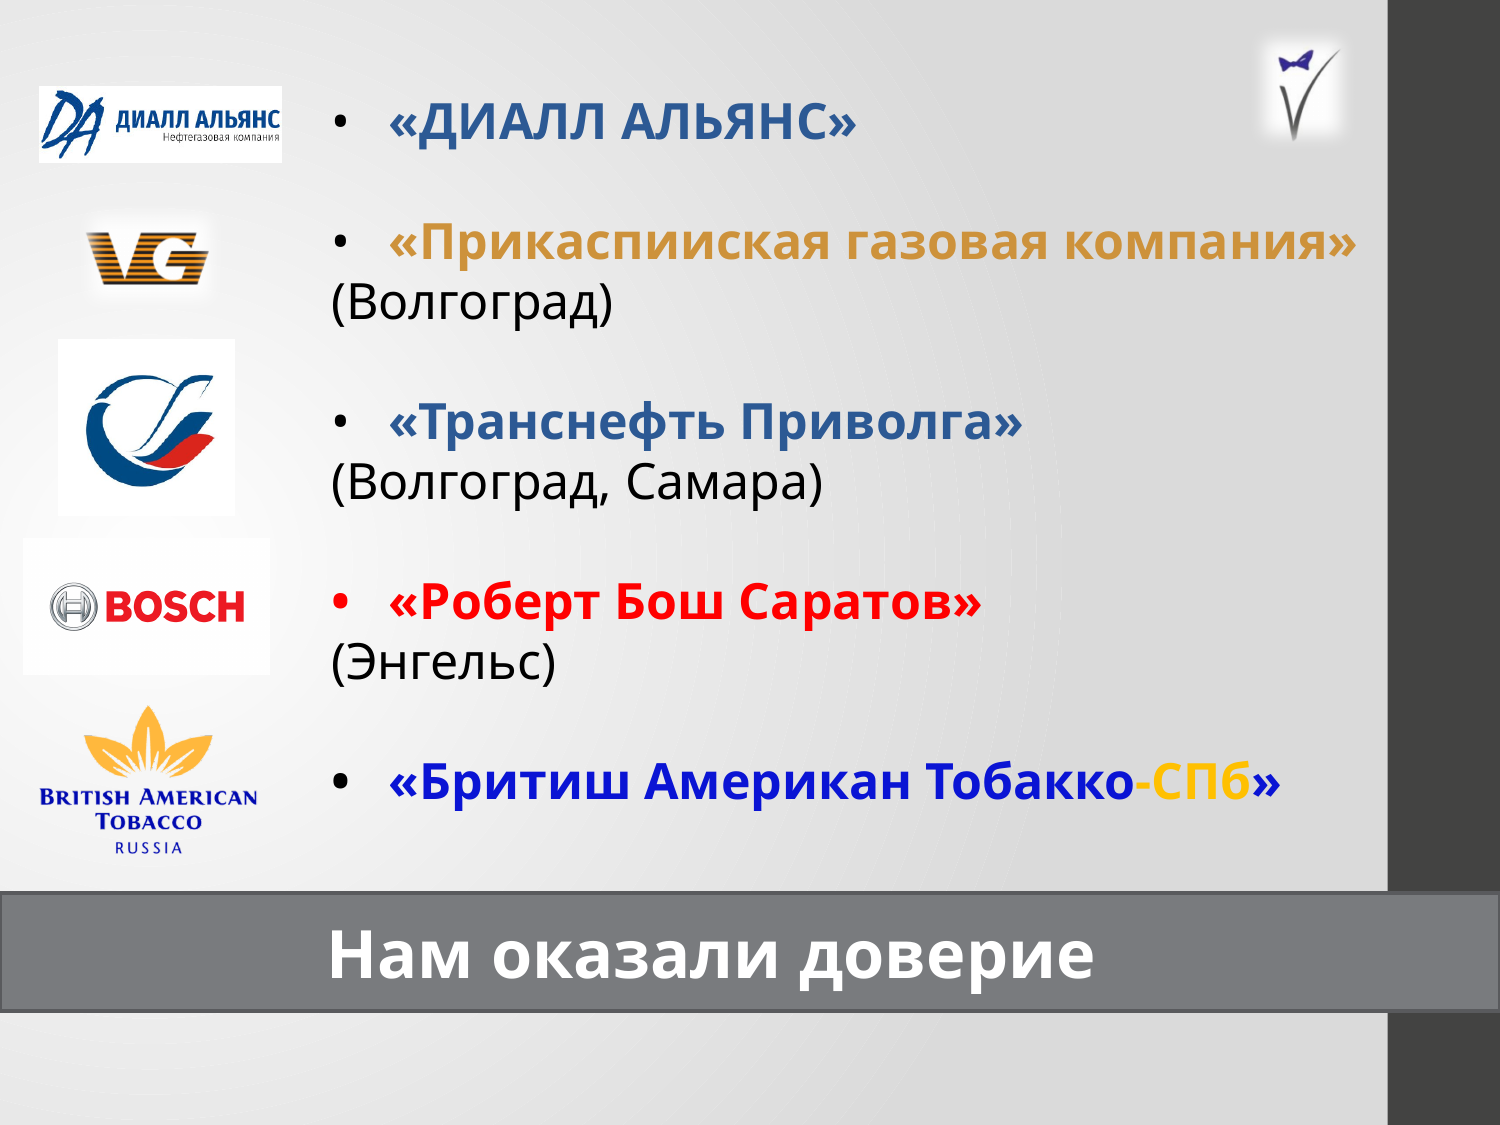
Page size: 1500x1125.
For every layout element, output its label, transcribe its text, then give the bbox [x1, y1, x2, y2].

text_box Нам оказали доверие [182, 904, 1240, 999]
picture [73, 198, 229, 317]
picture [0, 702, 297, 856]
text_box [0, 891, 1500, 1013]
picture [22, 538, 271, 676]
text_box • «ДИАЛЛ АЛЬЯНС» • «Прикаспииская газовая компания» (Волгоград) • «Транснефть Приволга» (Волгоград, Самара) • «Роберт Бош Саратов» (Энгельс) • «Бритиш Американ Тобакко-СПб» [316, 81, 1500, 891]
picture [58, 339, 235, 517]
picture [38, 86, 282, 164]
picture [1245, 22, 1360, 153]
